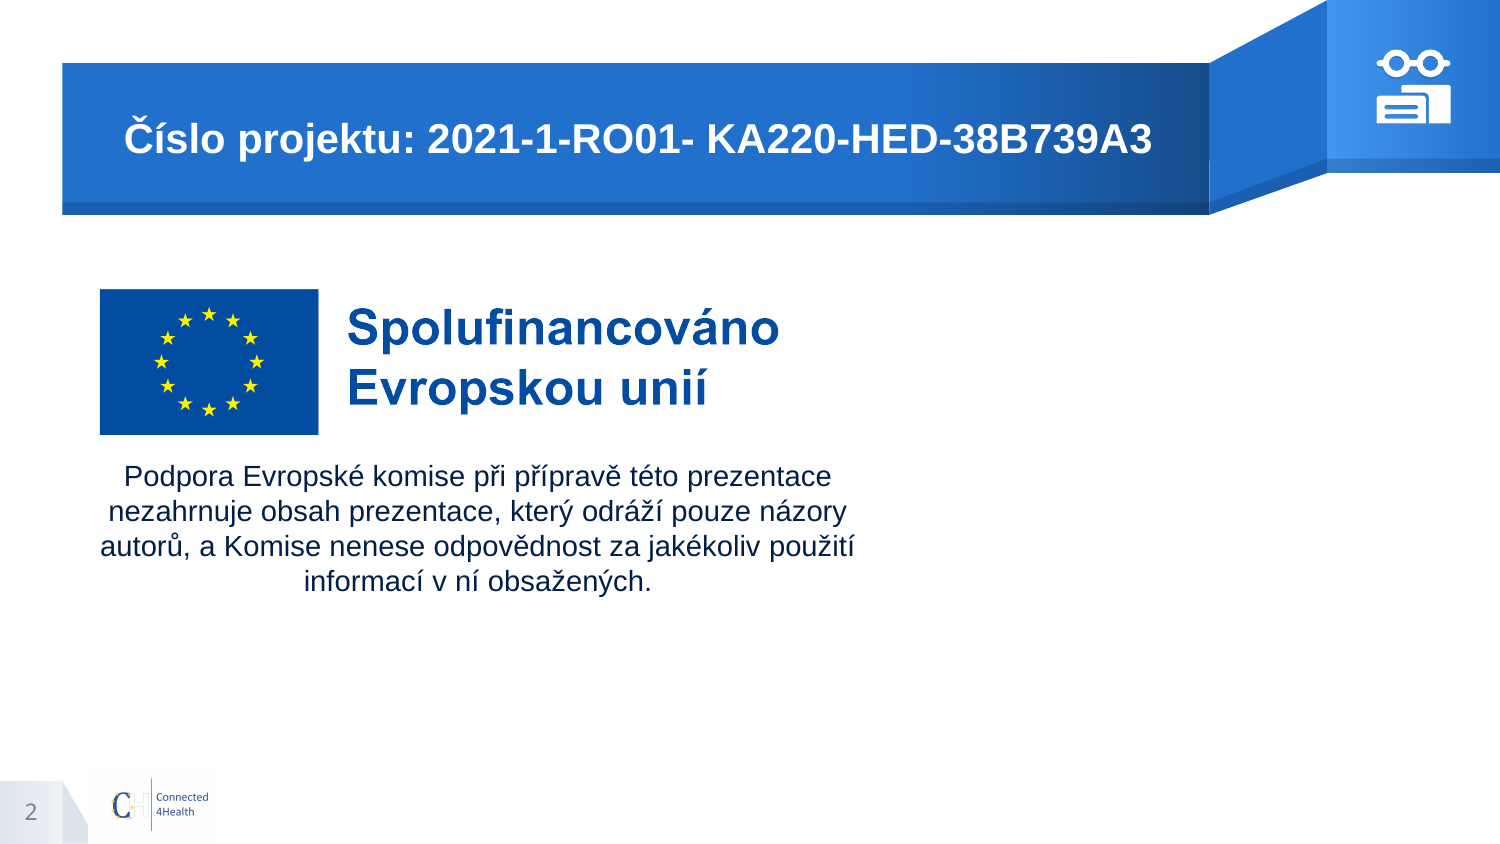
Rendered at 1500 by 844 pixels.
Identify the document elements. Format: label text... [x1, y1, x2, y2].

text_box Podpora Evropské komise při přípravě této prezentace nezahrnuje obsah prezentace, který odráží pouze názory autorů, a Komise nenese odpovědnost za jakékoliv použití informací v ní obsažených. [59, 457, 875, 658]
picture [88, 769, 220, 844]
slide_number 2 [0, 781, 63, 844]
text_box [1376, 49, 1451, 124]
picture [90, 279, 875, 445]
title Číslo projektu: 2021-1-RO01- KA220-HED-38B739A3 [100, 64, 1210, 215]
